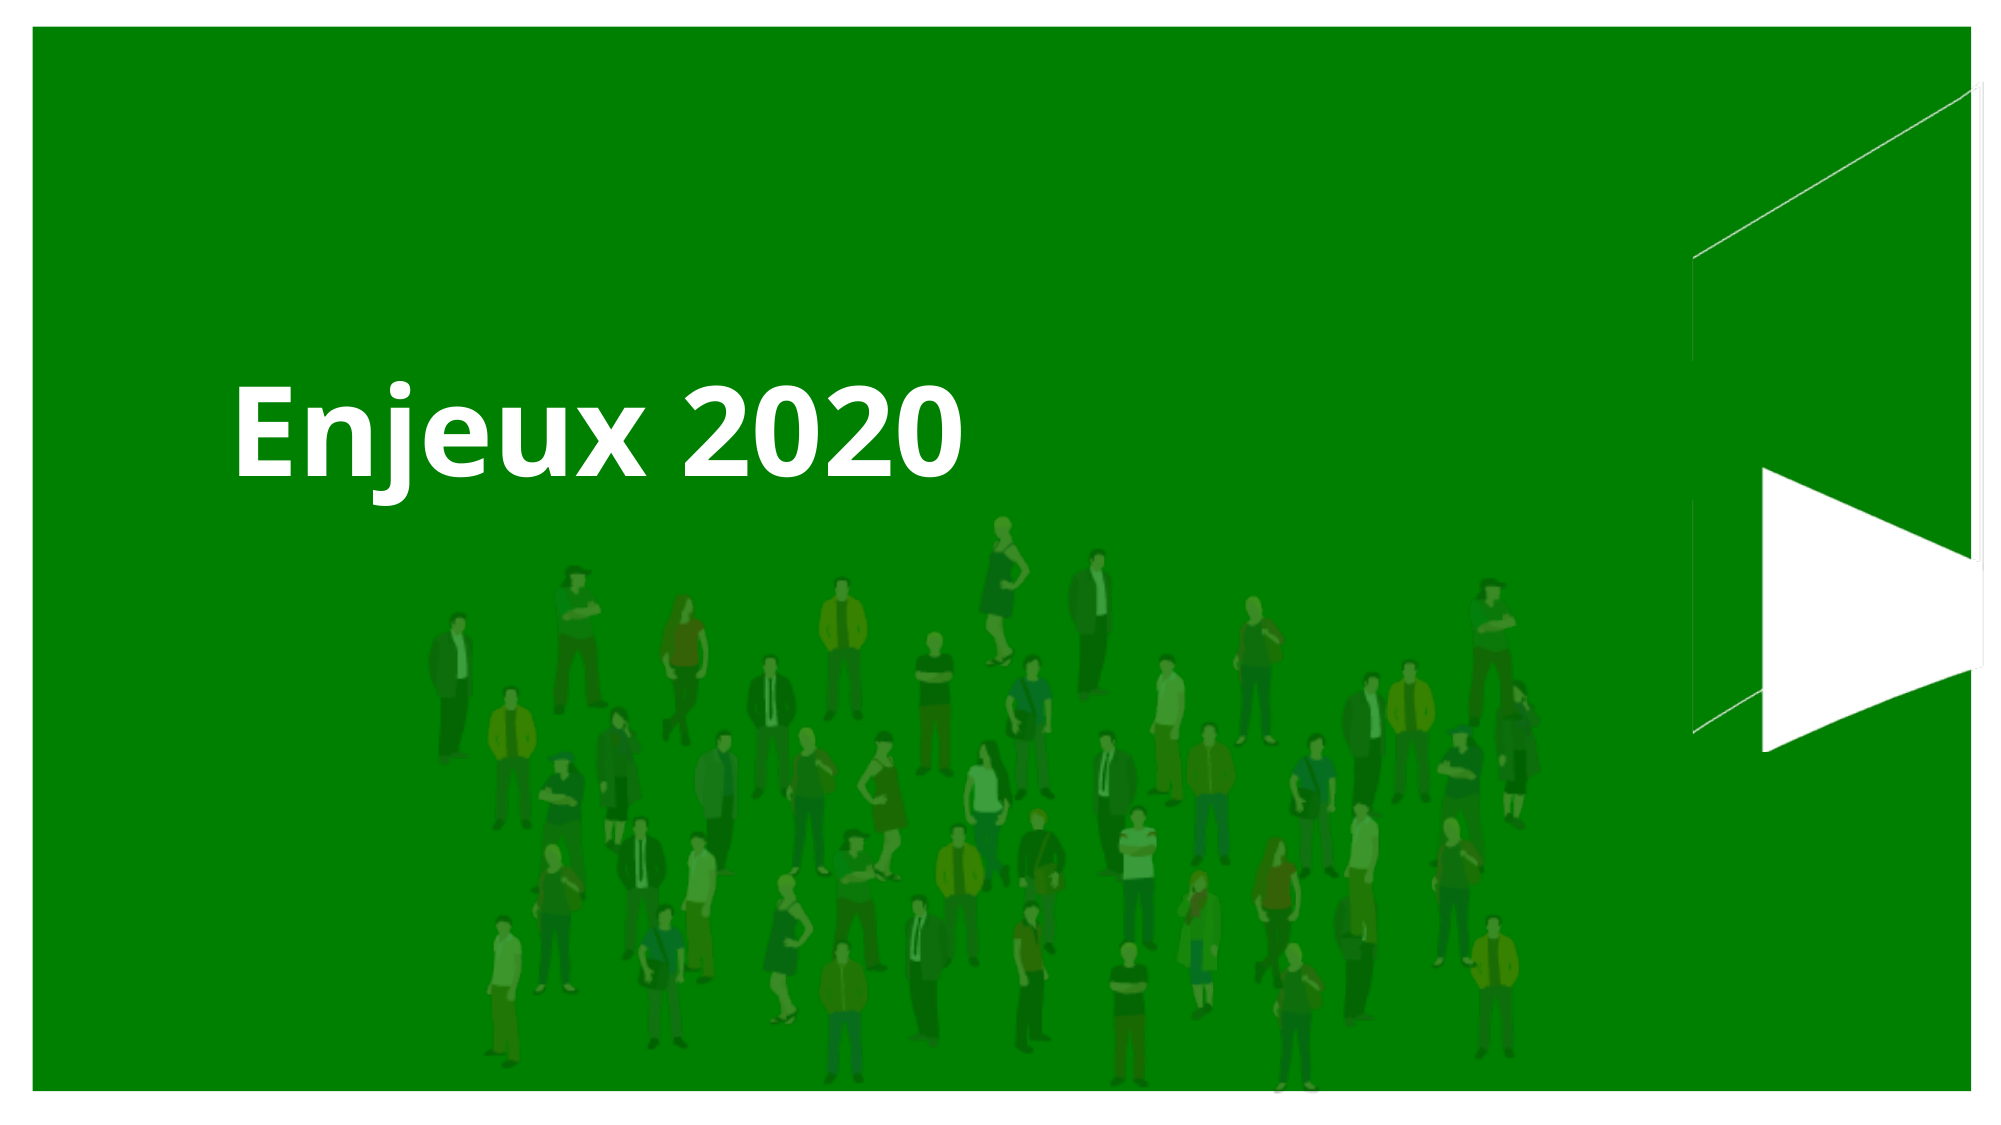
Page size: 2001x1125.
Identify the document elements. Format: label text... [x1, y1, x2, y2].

title Enjeux 2020 [214, 321, 1737, 511]
